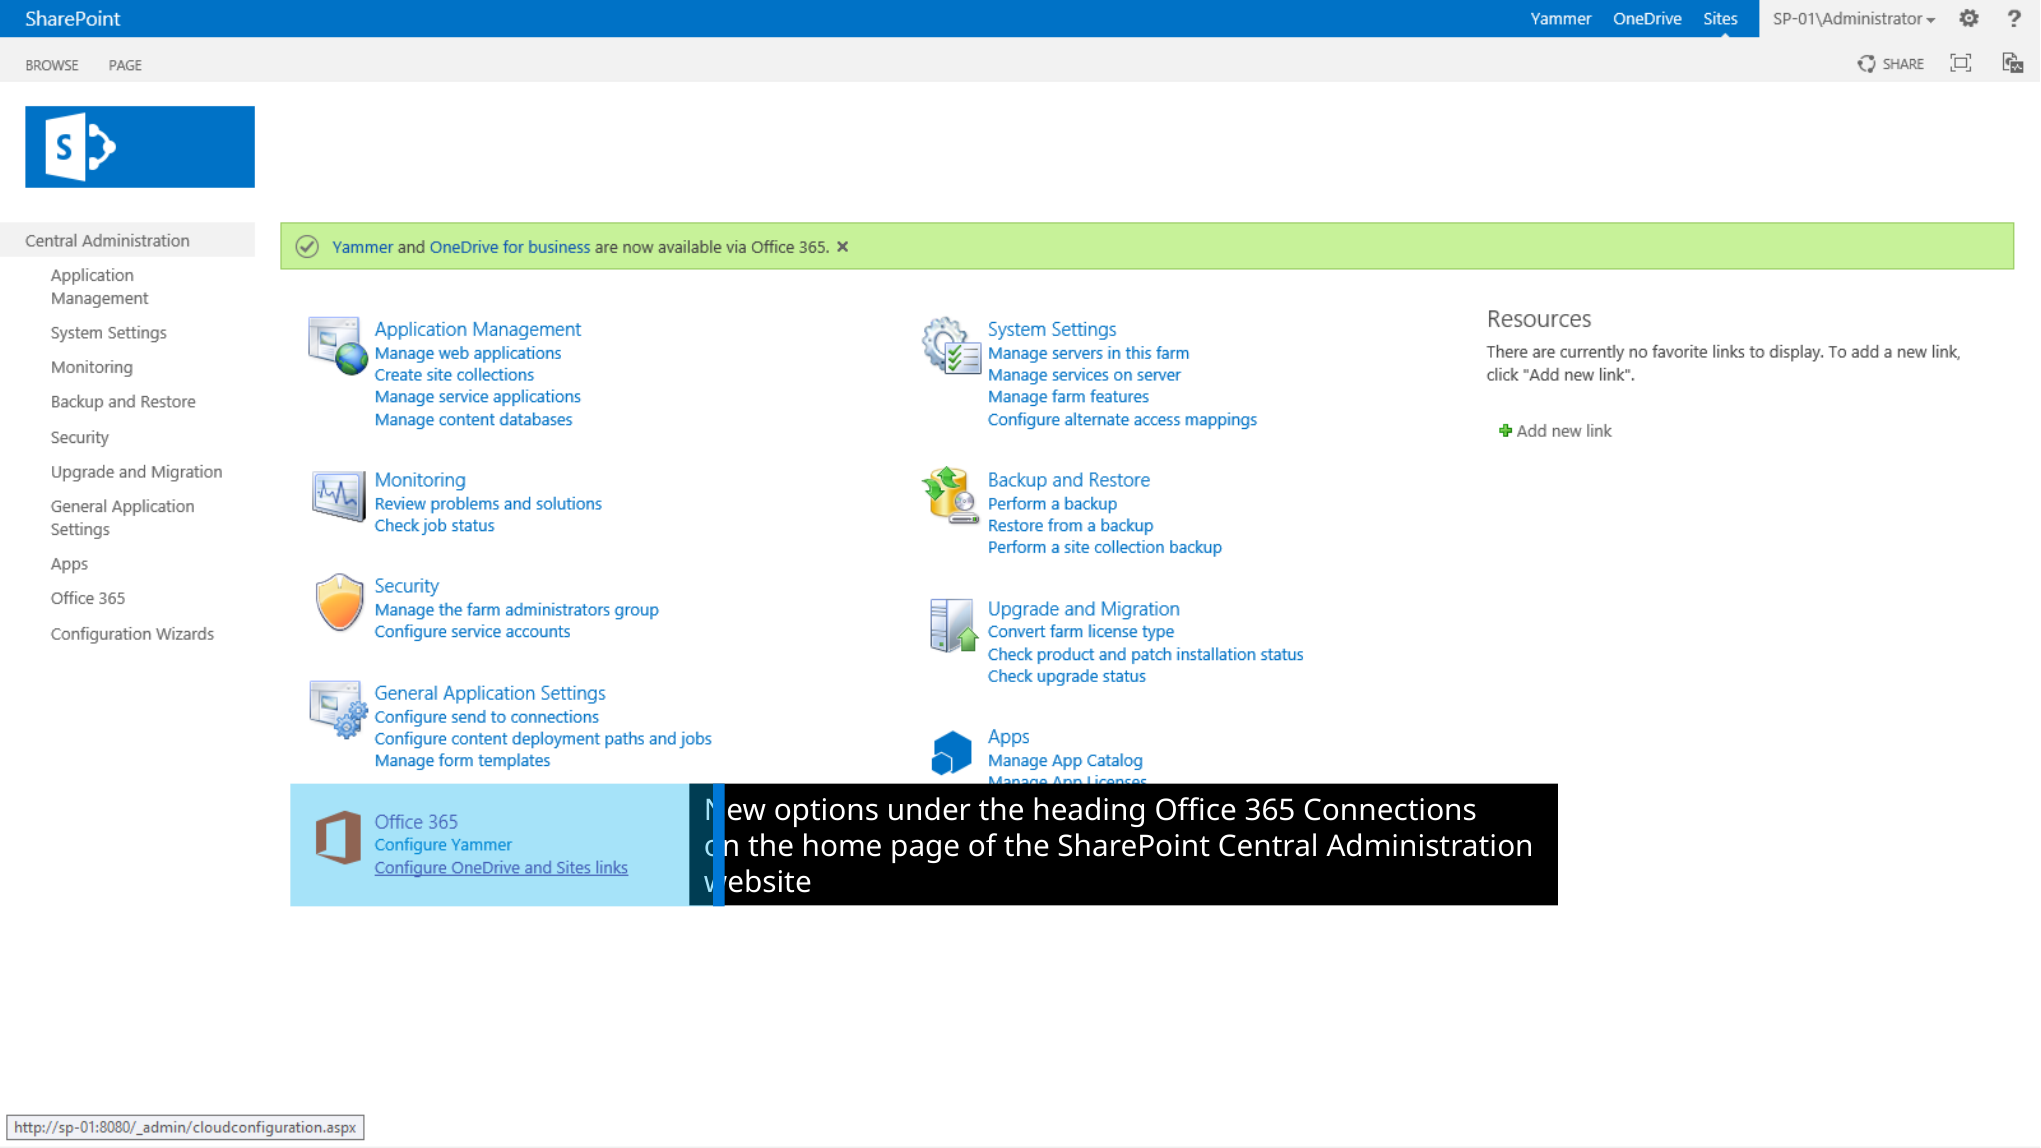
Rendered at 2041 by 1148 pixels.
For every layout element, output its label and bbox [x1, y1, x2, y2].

picture [0, 0, 2041, 1148]
text_box [712, 783, 1523, 910]
